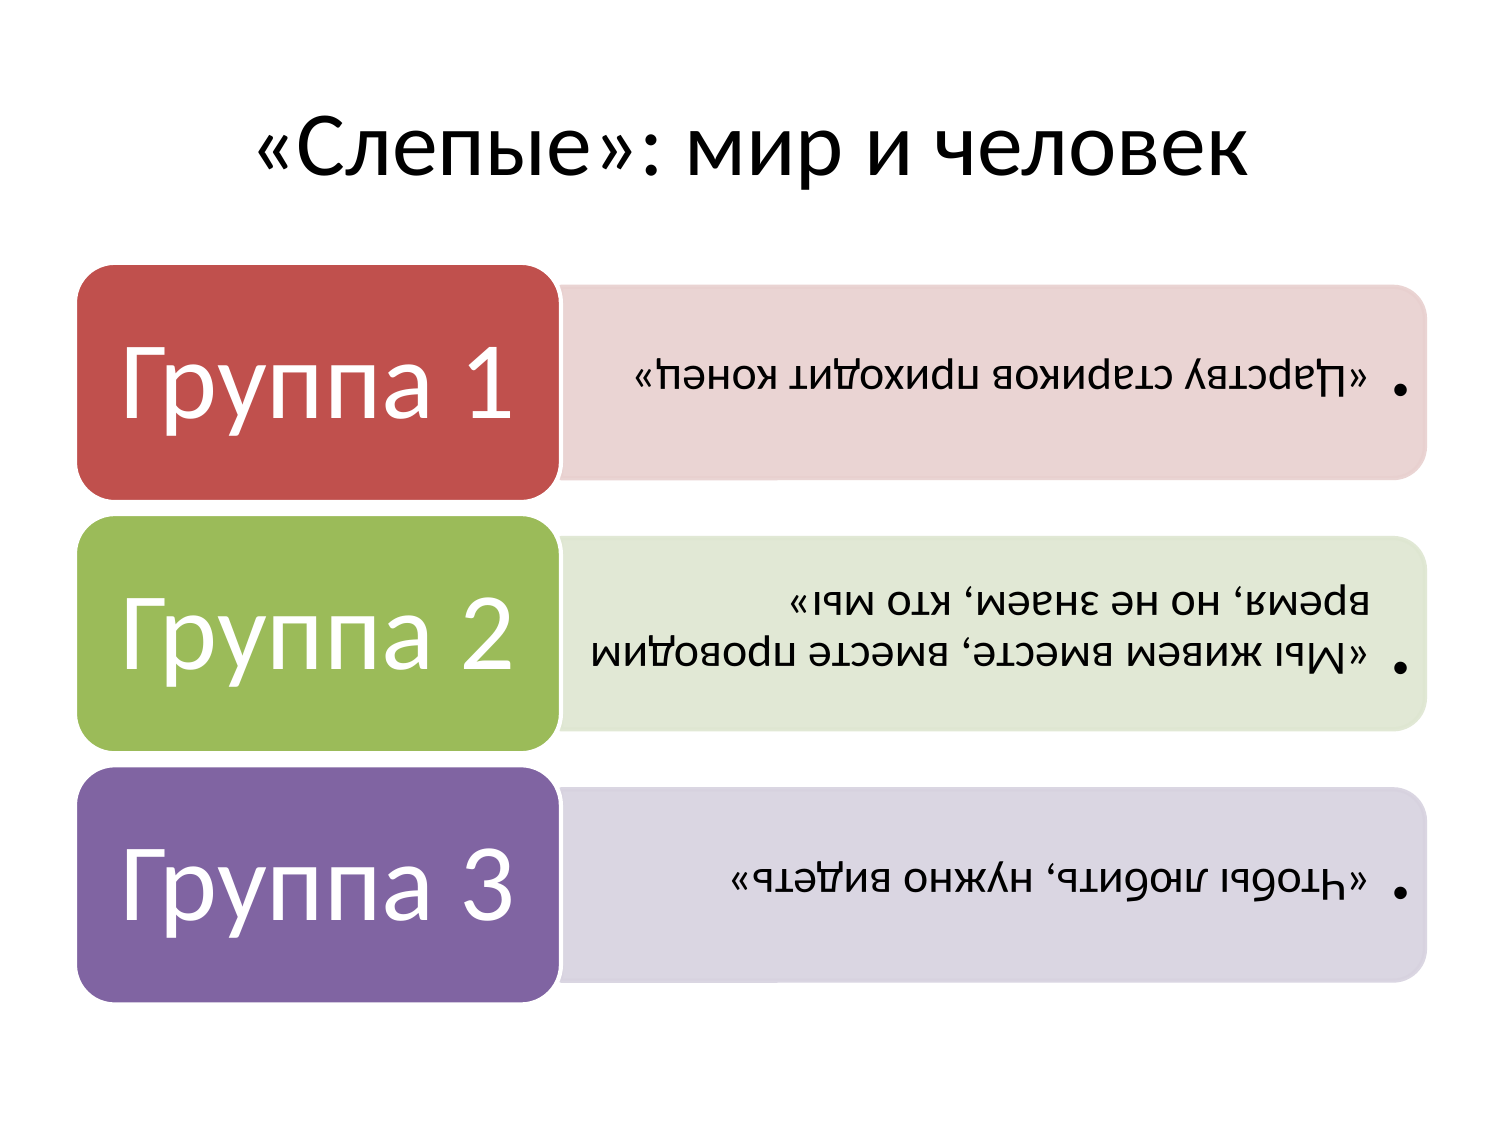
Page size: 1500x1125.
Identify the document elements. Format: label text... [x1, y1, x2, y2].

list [74, 262, 1426, 1006]
title «Слепые»: мир и человек [75, 45, 1425, 233]
